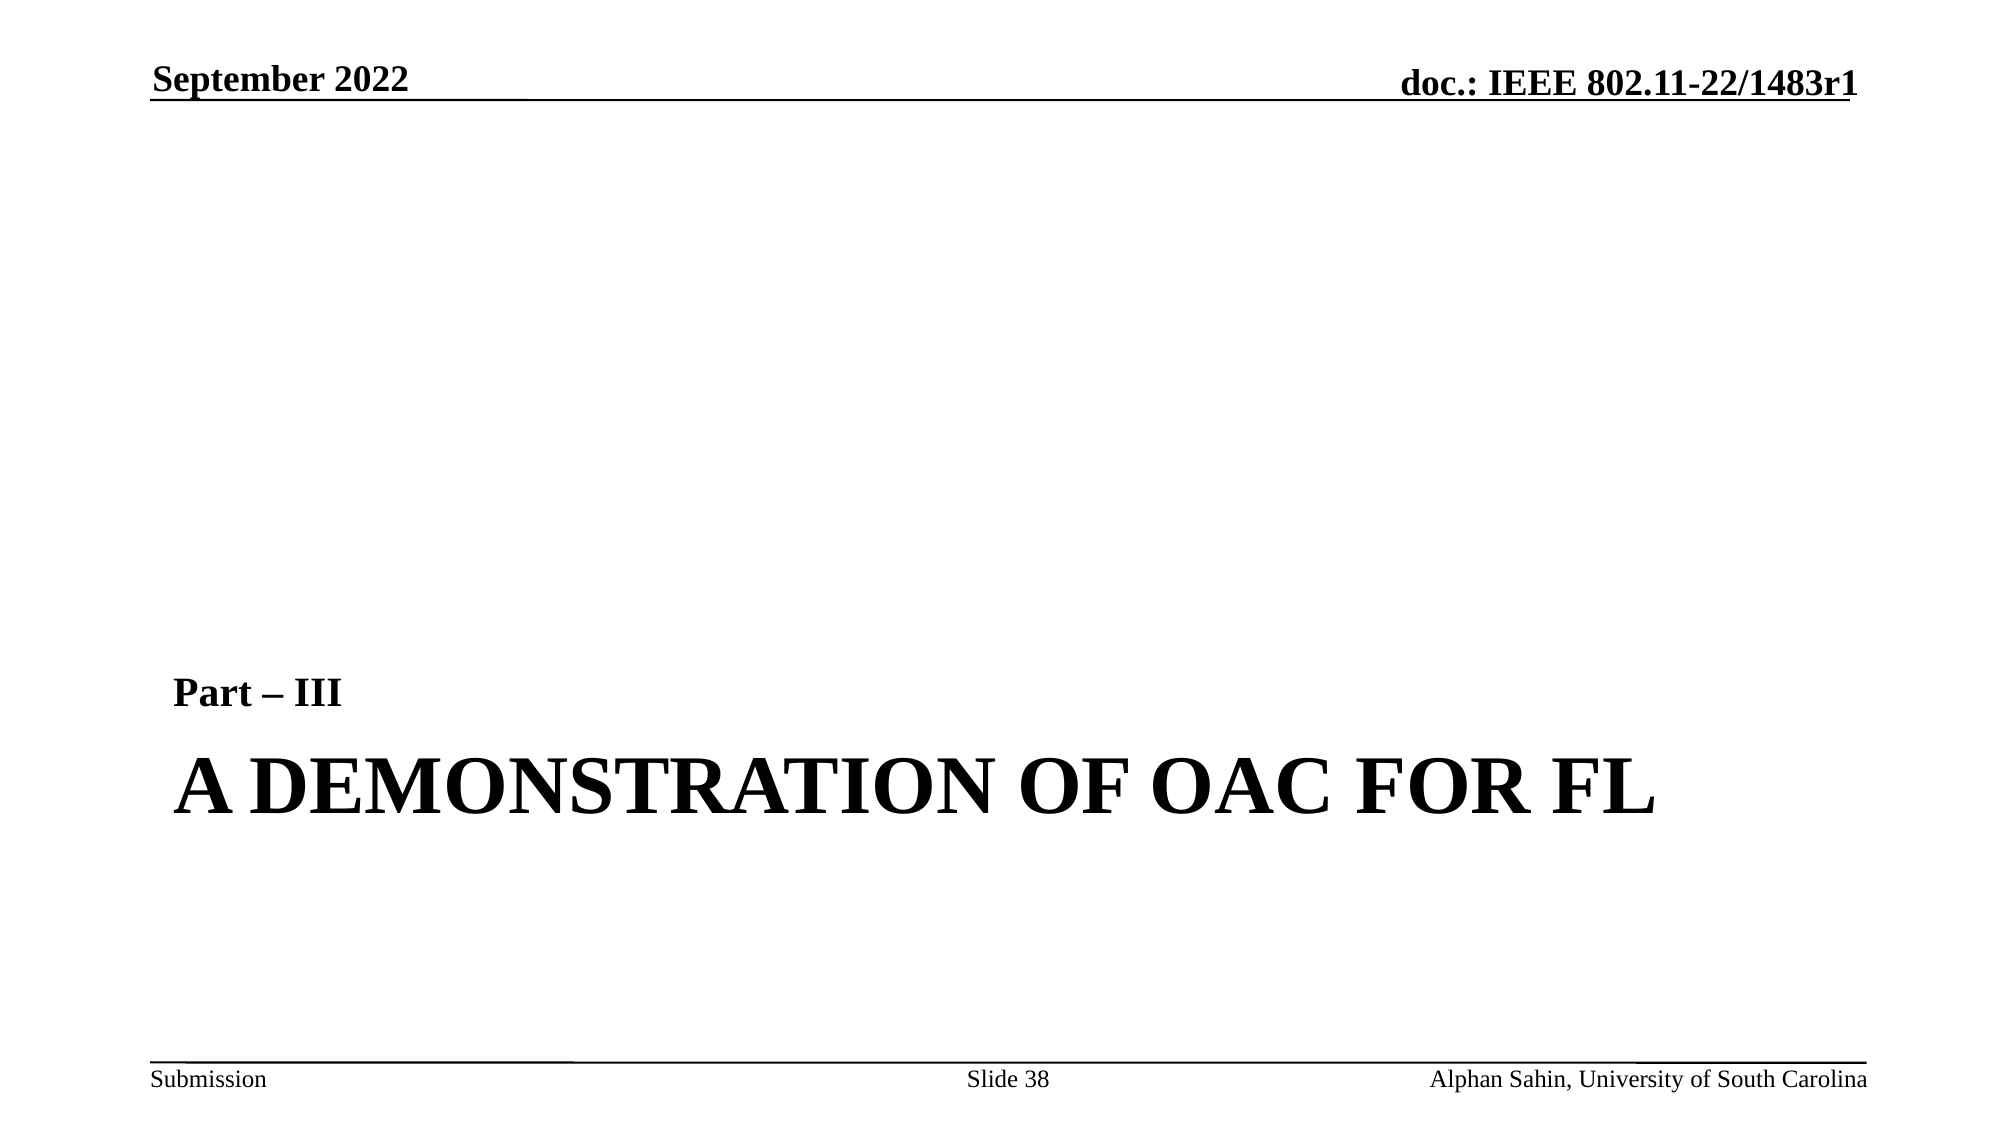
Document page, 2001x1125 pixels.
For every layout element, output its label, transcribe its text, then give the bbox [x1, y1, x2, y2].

list Part – III [157, 476, 1859, 724]
slide_number Slide 38 [950, 1061, 1067, 1123]
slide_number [152, 54, 563, 100]
title A Demonstration of OAC for FL [157, 724, 1859, 947]
footer Alphan Sahin, University of South Carolina [1171, 1061, 1869, 1093]
